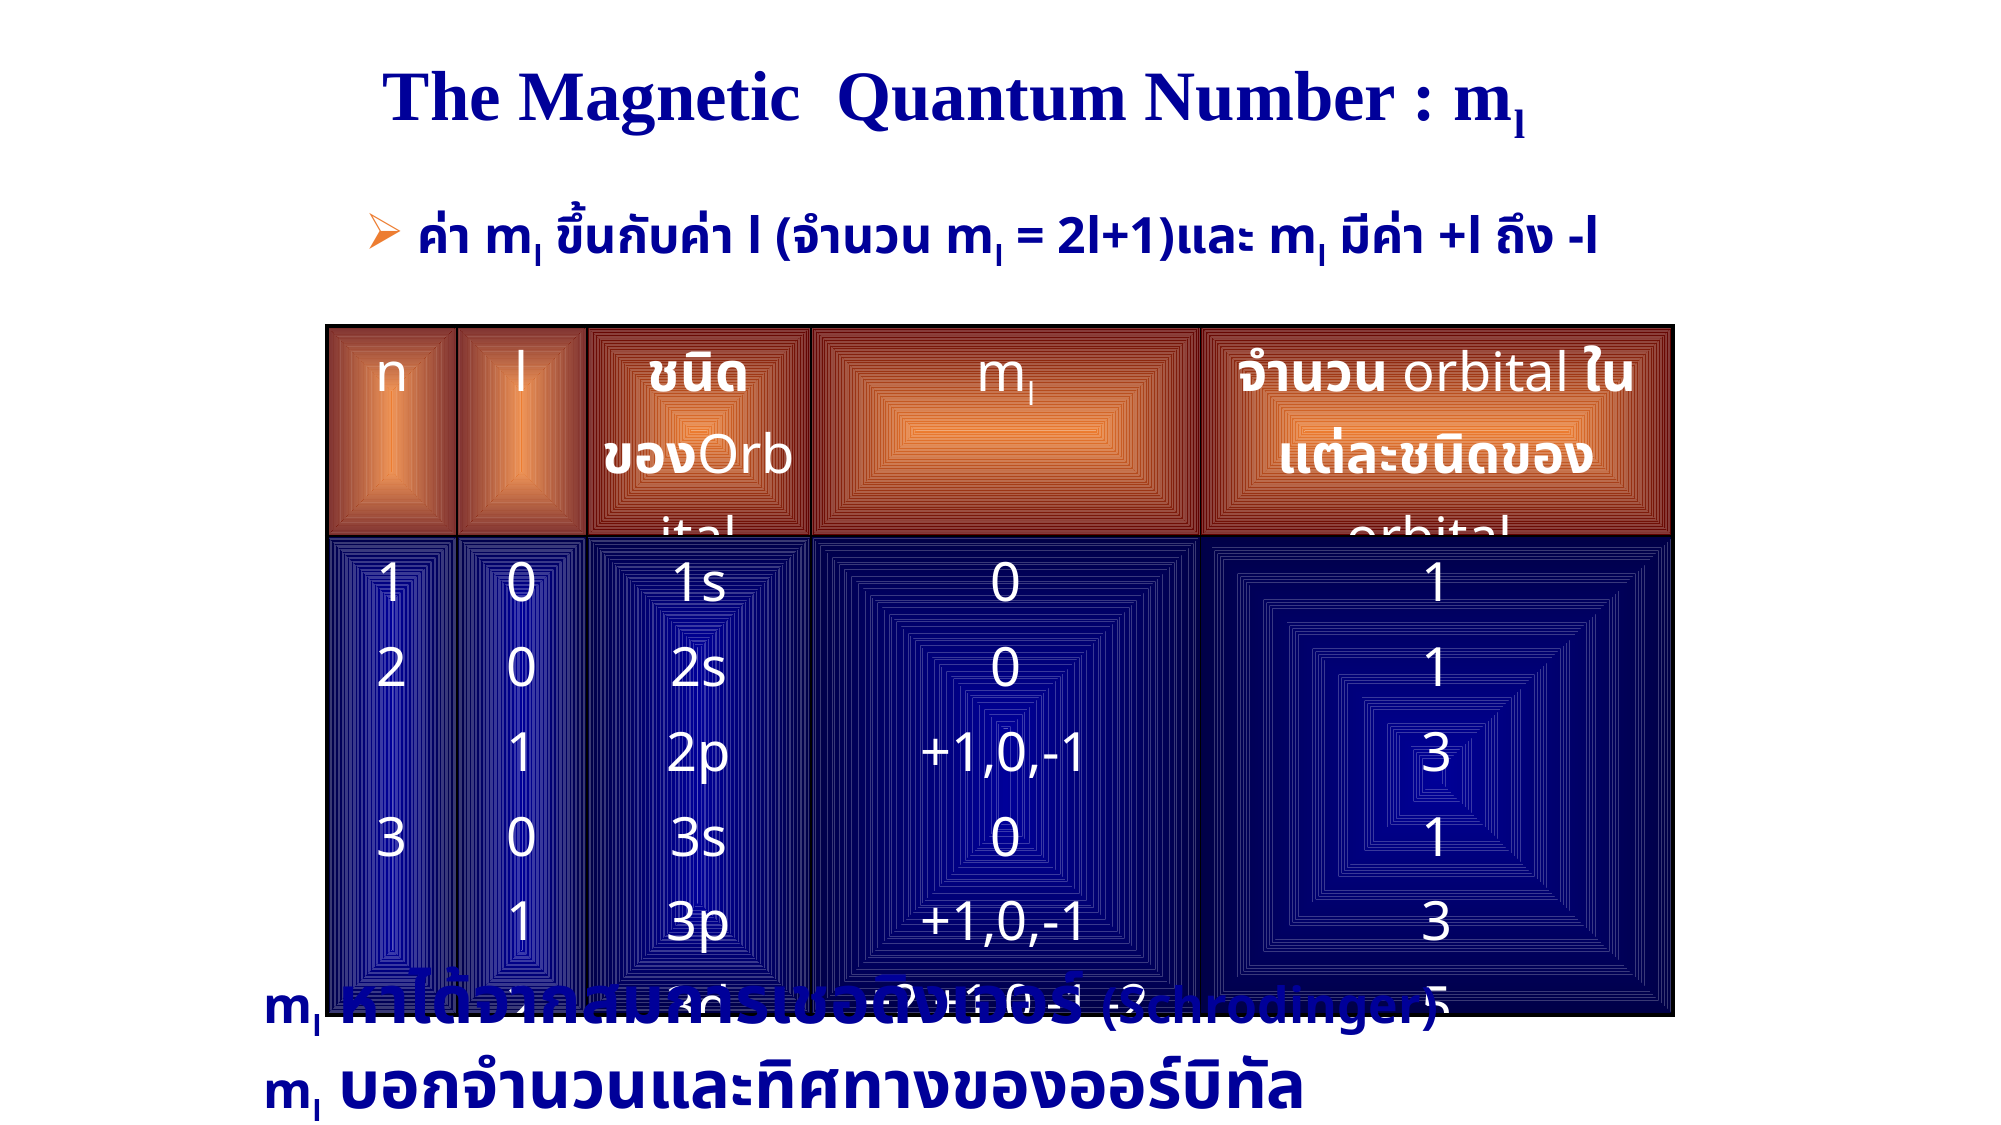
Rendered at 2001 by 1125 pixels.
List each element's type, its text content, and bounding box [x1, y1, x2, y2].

text_box The Magnetic Quantum Number : ml [314, 42, 1662, 173]
table_cell 0 0 1 0 1 2 [458, 537, 586, 949]
table_cell 0 0 +1,0,-1 0 +1,0,-1 +2,+1,0,-1,-2 [812, 537, 1200, 949]
text_box ค่า ml ขึ้นกับค่า l (จำนวน ml = 2l+1)และ ml มีค่า +l ถึง -l [350, 196, 1662, 280]
table_header ชนิดของOrbital [588, 328, 810, 535]
table_header l [458, 328, 586, 535]
table_header จำนวน orbital ในแต่ละชนิดของ orbital [1201, 328, 1671, 535]
text_box ml หาได้จากสมการเชอดิงเจอร์ (Schrodinger) ml บอกจำนวนและทิศทางของออร์บิทัล [248, 949, 1453, 1125]
table_header ml [812, 328, 1200, 535]
table_cell 1 1 3 1 3 5 [1201, 537, 1671, 1013]
table_header n [329, 328, 456, 535]
table_cell 1 2 3 [329, 537, 456, 949]
table_cell 1s 2s 2p 3s 3p 3d [588, 537, 810, 949]
